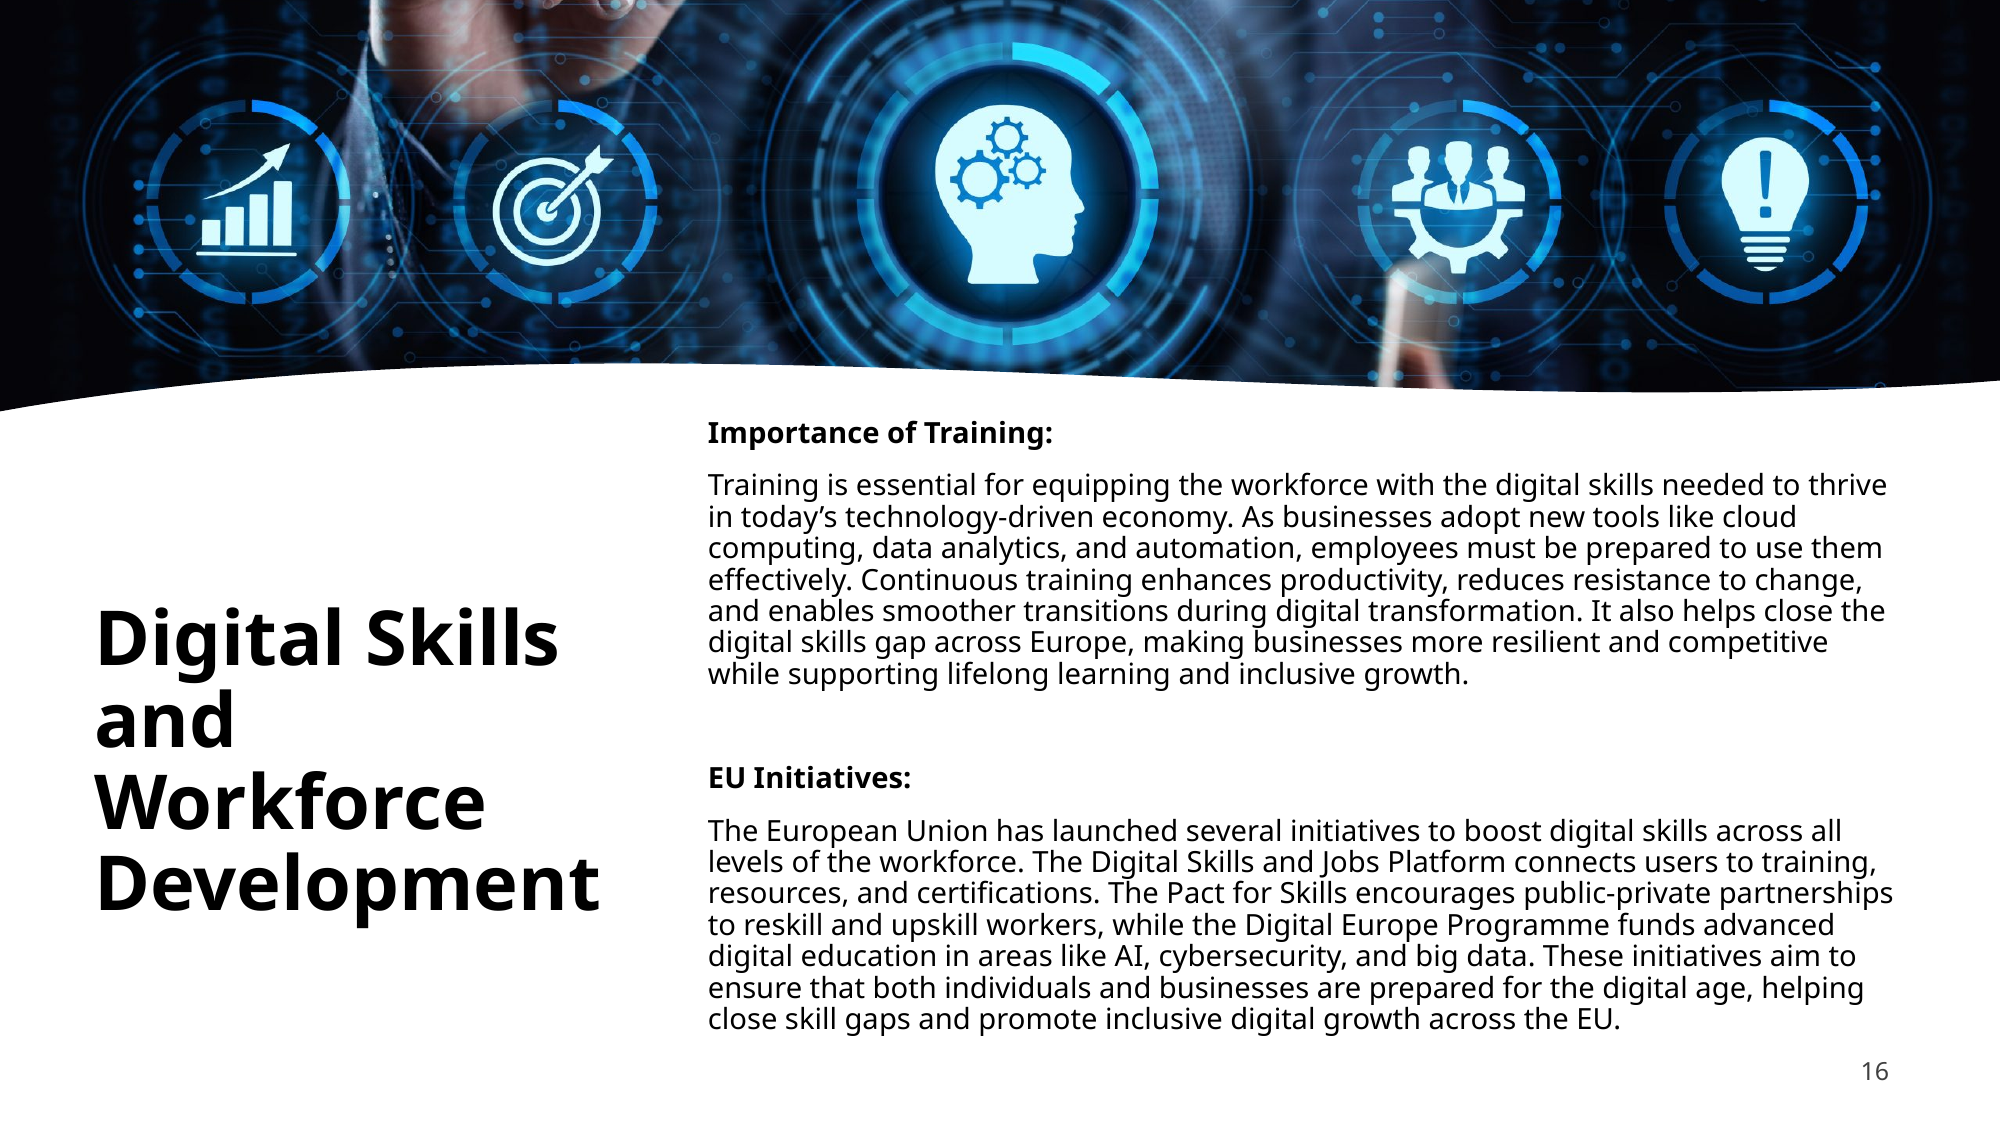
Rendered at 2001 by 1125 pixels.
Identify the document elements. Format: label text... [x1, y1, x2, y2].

list Importance of Training: Training is essential for equipping the workforce with the digital skills needed to thrive in today’s technology-driven economy. As businesses adopt new tools like cloud computing, data analytics, and automation, employees must be prepared to use them effectively. Continuous training enhances productivity, reduces resistance to change, and enables smoother transitions during digital transformation. It also helps close the digital skills gap across Europe, making businesses more resilient and competitive while supporting lifelong learning and inclusive growth. EU Initiatives: The European Union has launched several initiatives to boost digital skills across all levels of the workforce. The Digital Skills and Jobs Platform connects users to training, resources, and certifications. The Pact for Skills encourages public-private partnerships to reskill and upskill workers, while the Digital Europe Programme funds advanced digital education in areas like AI, cybersecurity, and big data. These initiatives aim to ensure that both individuals and businesses are prepared for the digital age, helping close skill gaps and promote inclusive digital growth across the EU. [692, 525, 1921, 929]
slide_number 16 [1454, 1042, 1905, 1103]
title Digital Skills and Workforce Development [79, 562, 619, 965]
picture [0, 0, 2000, 412]
